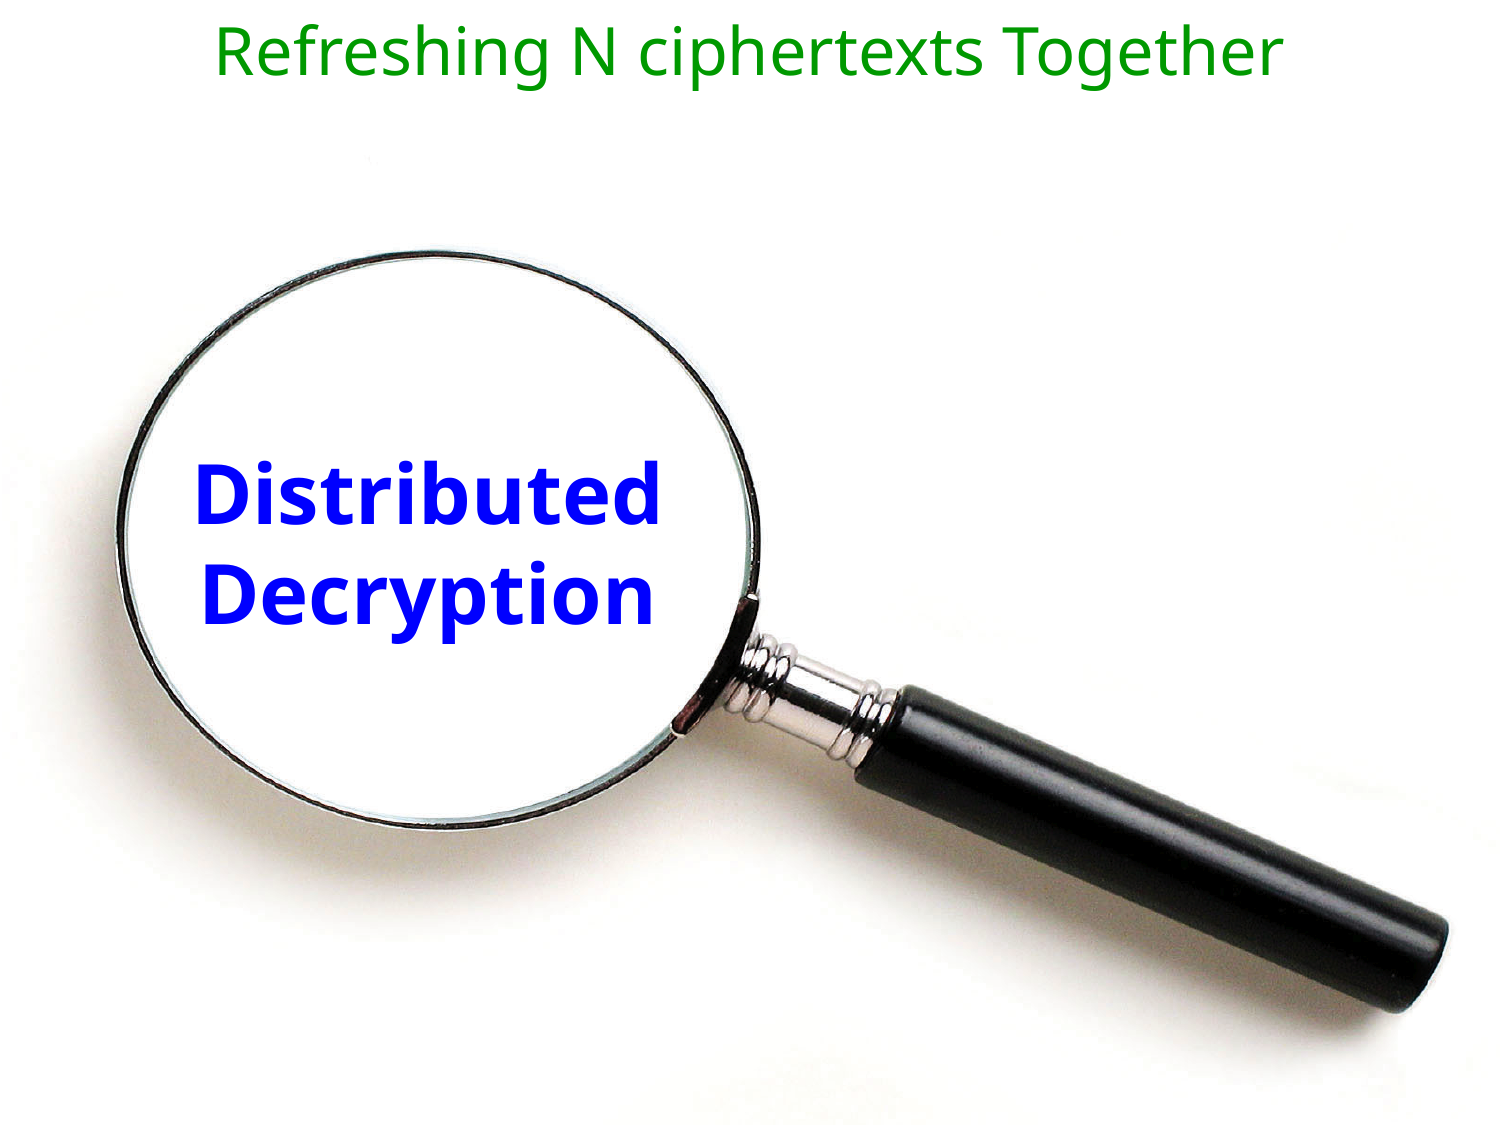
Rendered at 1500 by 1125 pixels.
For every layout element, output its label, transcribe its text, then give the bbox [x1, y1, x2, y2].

text_box Refreshing N ciphertexts Together [0, 1, 1500, 107]
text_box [2, 106, 1500, 1125]
